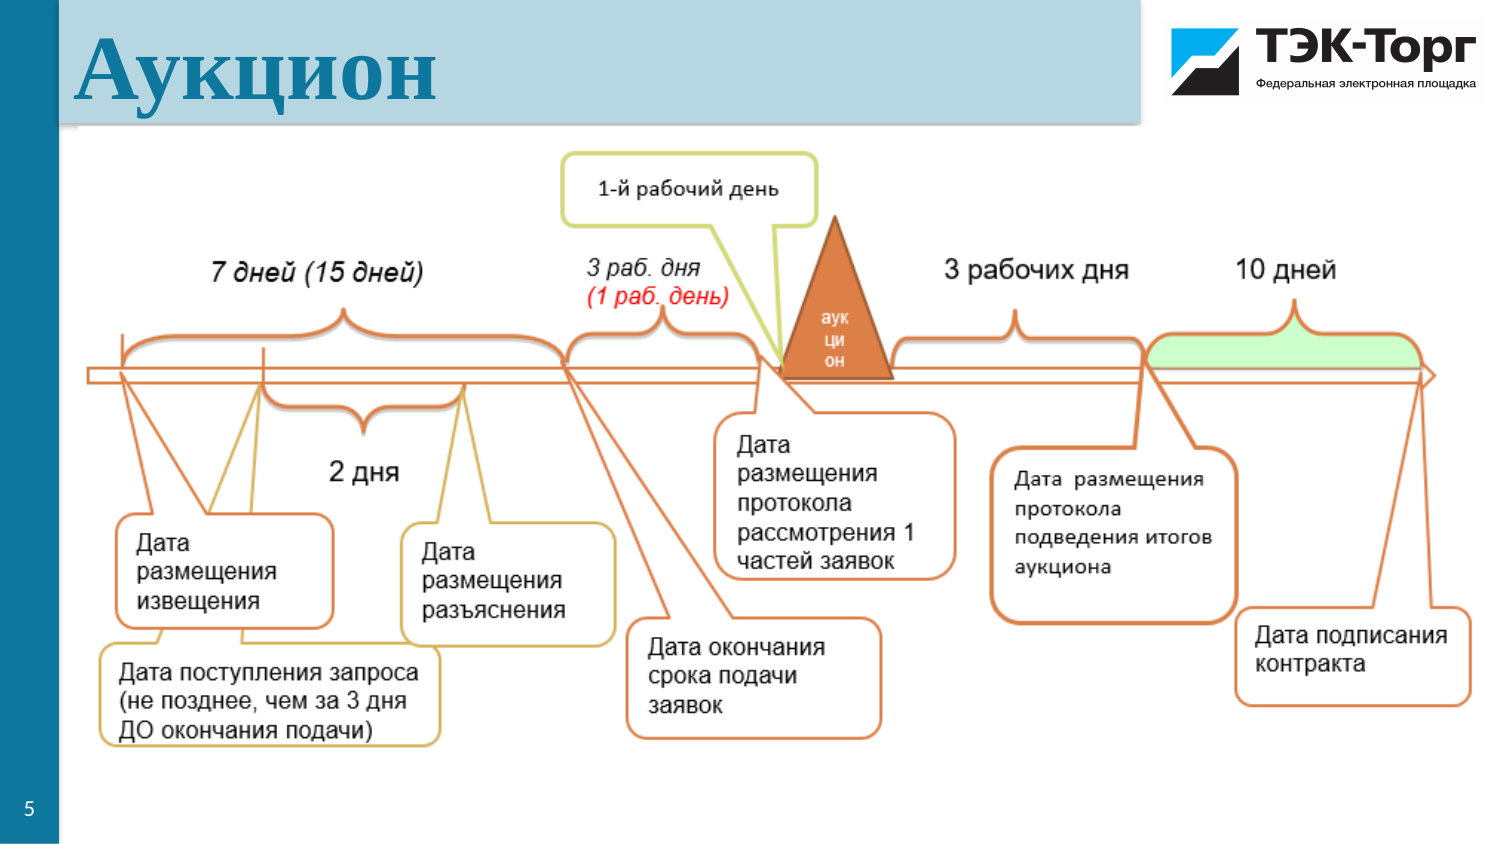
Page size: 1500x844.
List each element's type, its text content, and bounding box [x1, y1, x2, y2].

text_box Аукцион [58, 0, 916, 125]
picture [1161, 18, 1485, 105]
picture [77, 126, 1481, 755]
slide_number 5 [0, 786, 59, 832]
